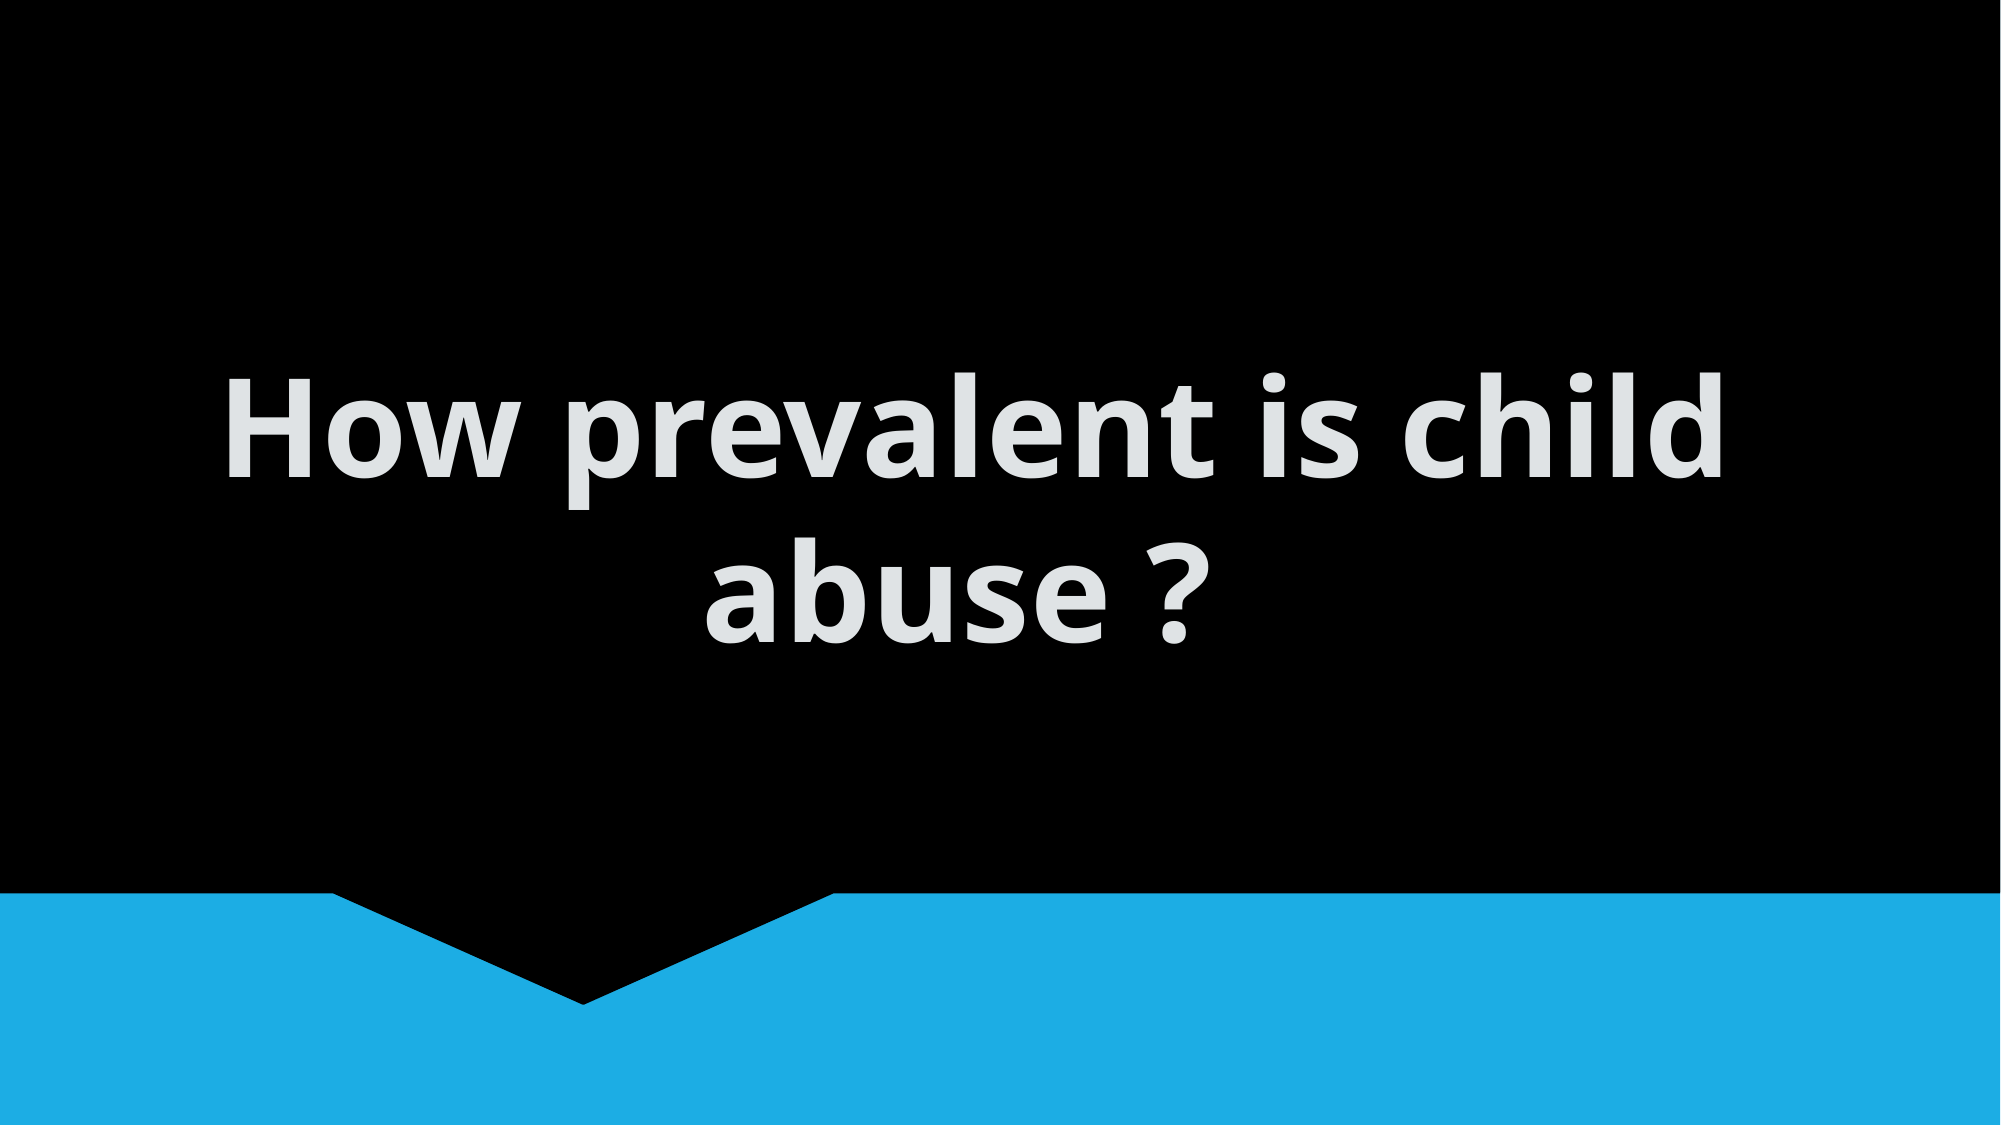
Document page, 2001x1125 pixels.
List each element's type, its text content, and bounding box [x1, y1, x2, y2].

text_box How prevalent is child abuse ? [19, 332, 1931, 678]
